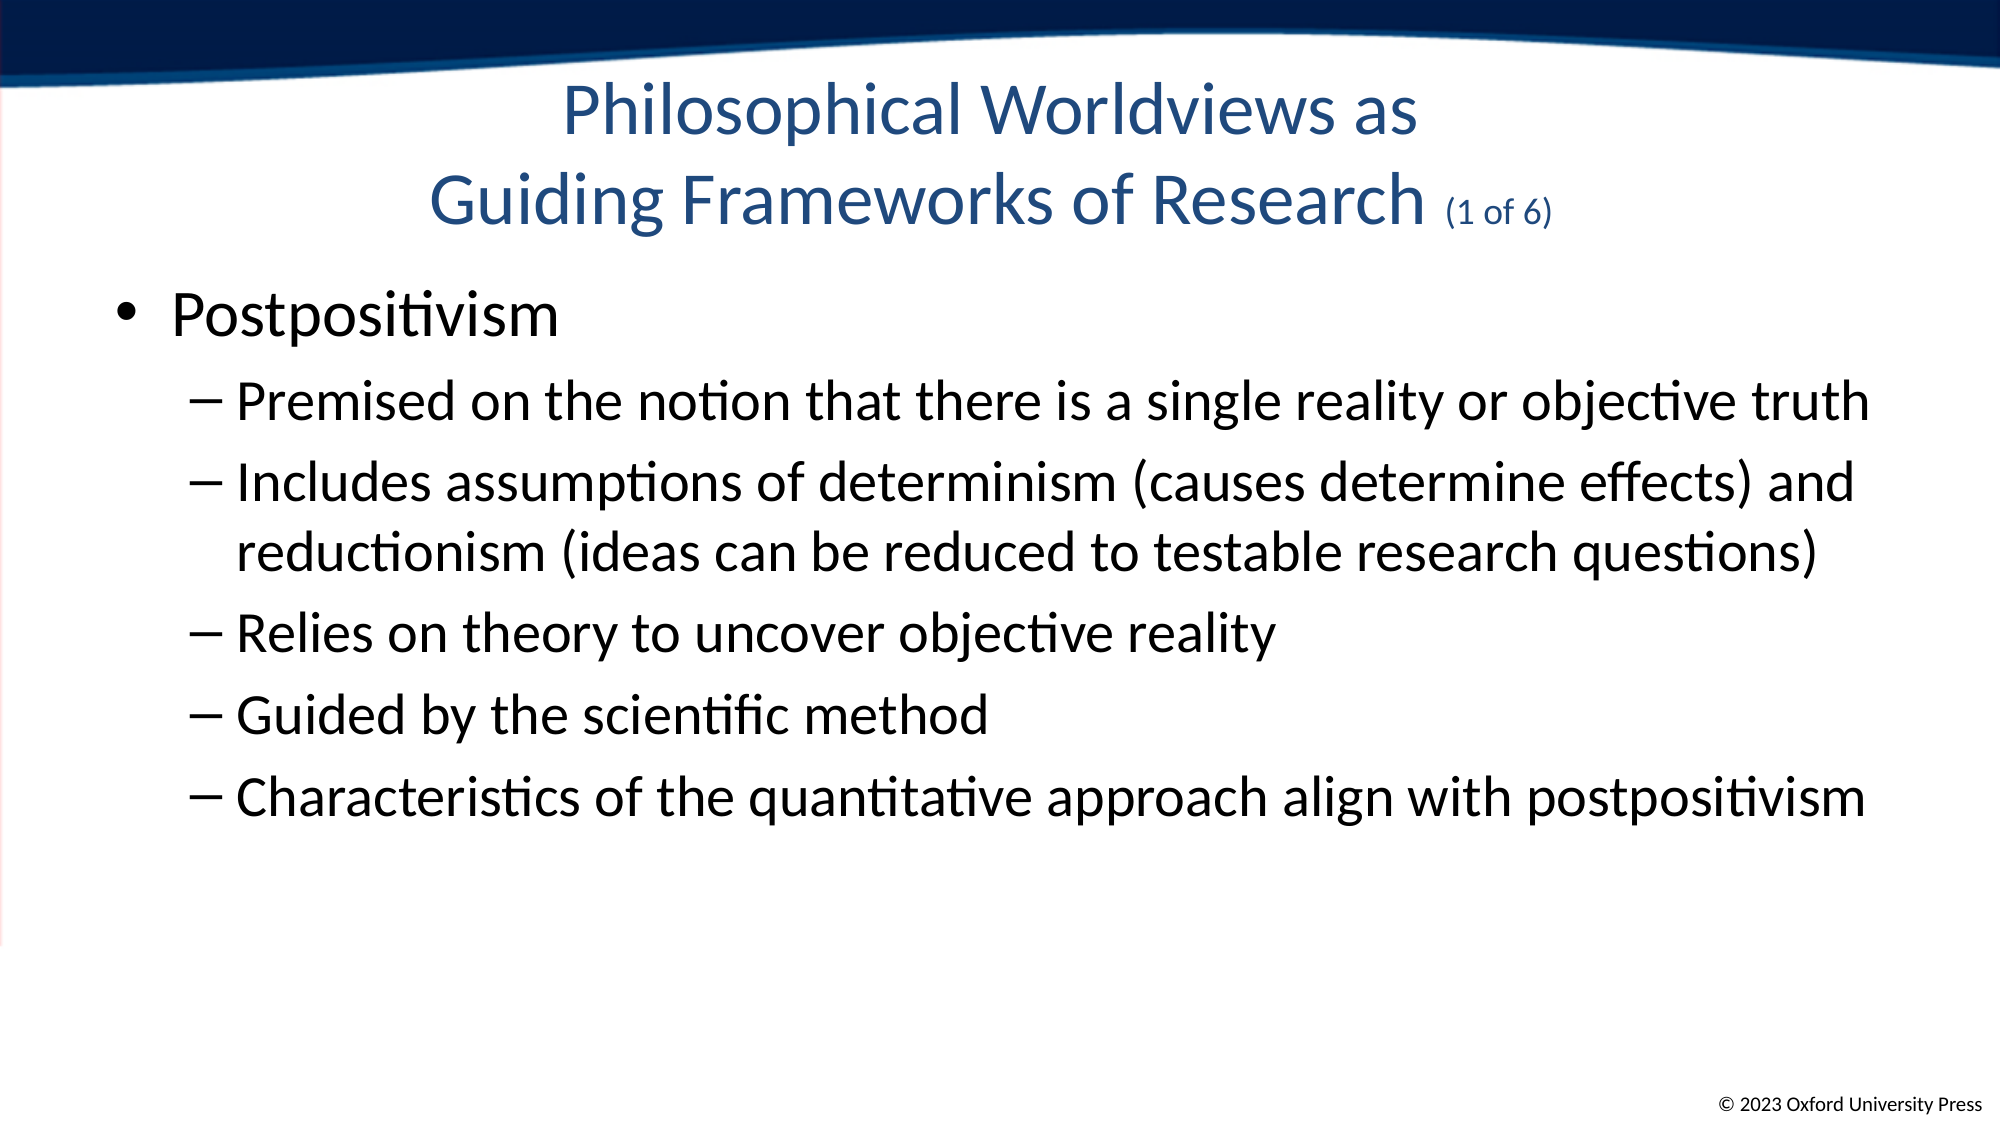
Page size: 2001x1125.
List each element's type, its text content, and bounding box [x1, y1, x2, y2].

list Postpositivism Premised on the notion that there is a single reality or objective truth Includes assumptions of determinism (causes determine effects) and reductionism (ideas can be reduced to testable research questions) Relies on theory to uncover objective reality Guided by the scientific method Characteristics of the quantitative approach align with postpositivism [99, 262, 1900, 1005]
picture [0, 0, 2000, 1125]
title Philosophical Worldviews as Guiding Frameworks of Research (1 of 6) [99, 55, 1900, 244]
